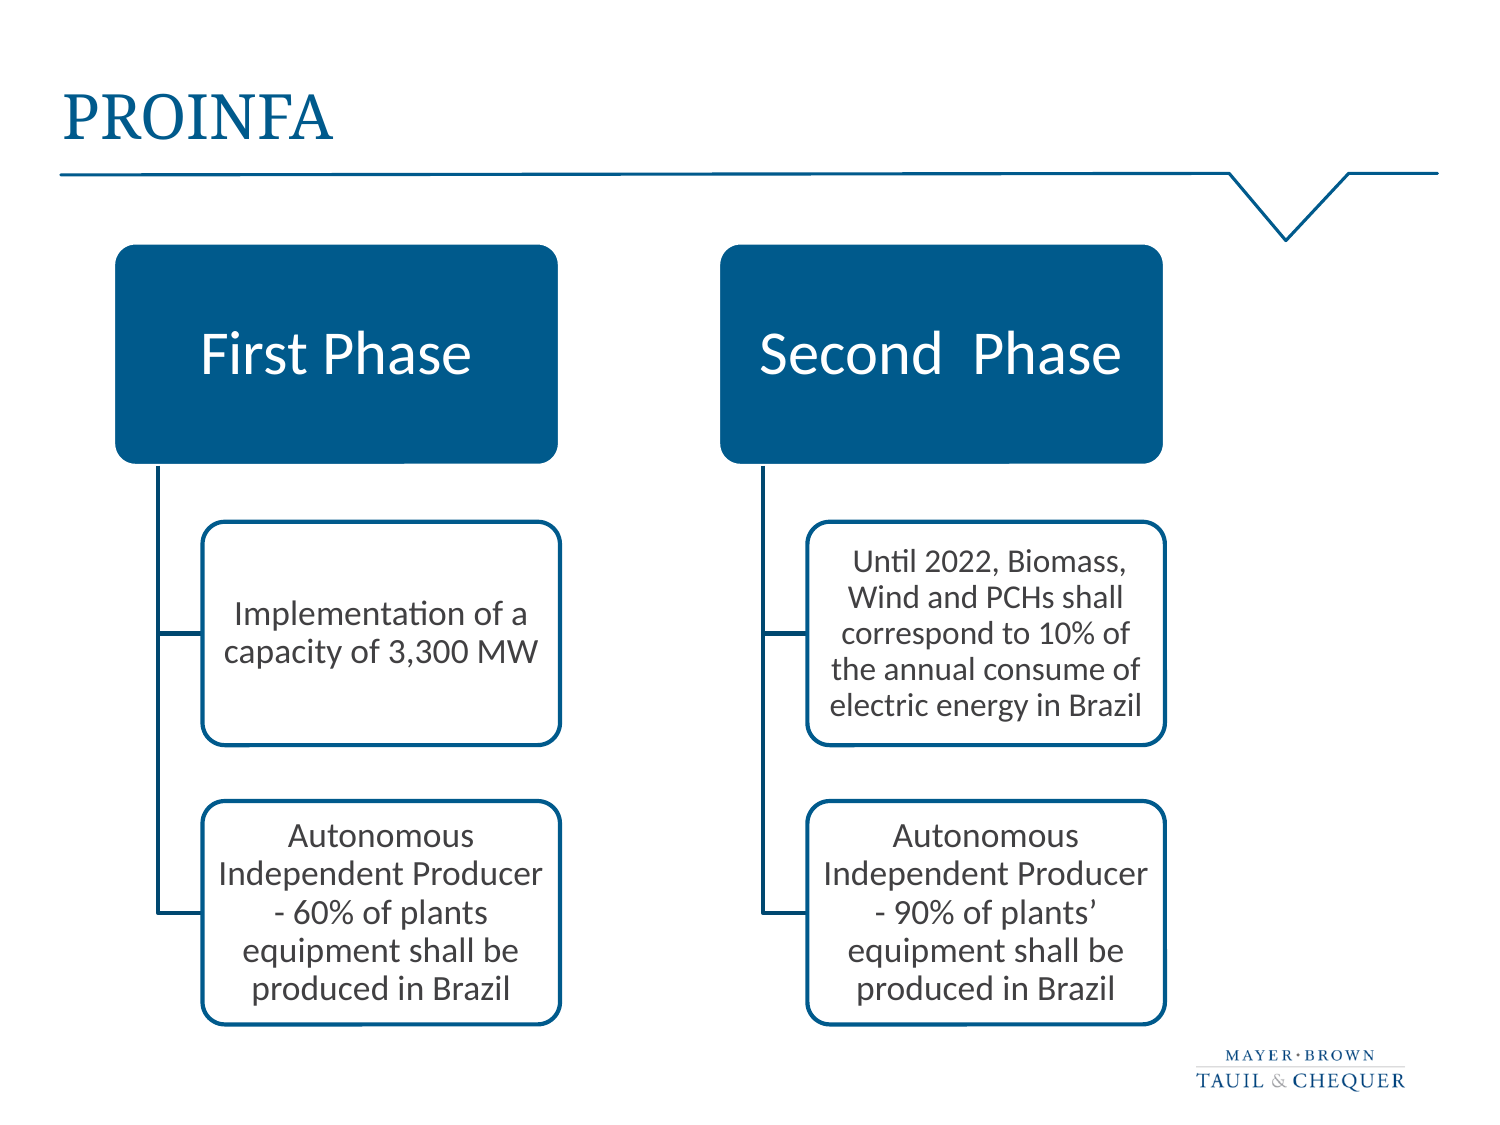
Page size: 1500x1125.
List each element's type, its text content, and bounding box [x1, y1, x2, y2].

title PROINFA [62, 76, 1374, 210]
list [54, 241, 1337, 1025]
picture [1196, 1046, 1407, 1094]
